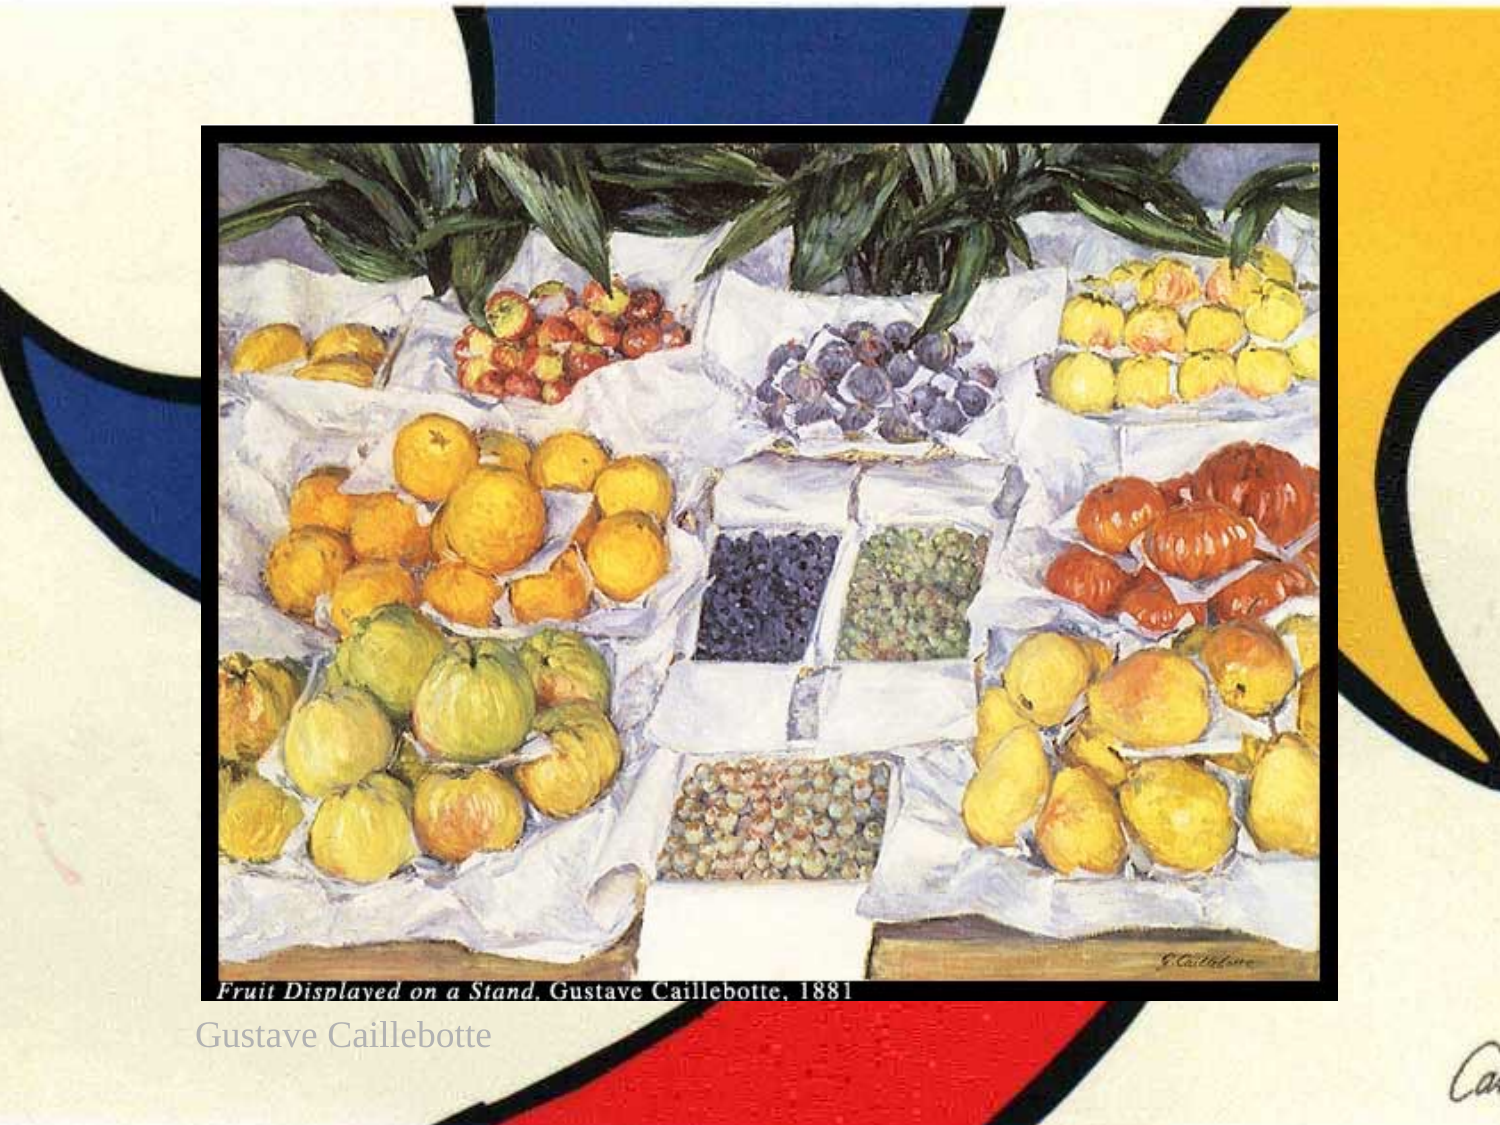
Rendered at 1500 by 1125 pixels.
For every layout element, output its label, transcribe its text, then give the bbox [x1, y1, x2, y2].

picture [0, 0, 1500, 1125]
text_box Gustave Caillebotte [187, 1002, 663, 1062]
